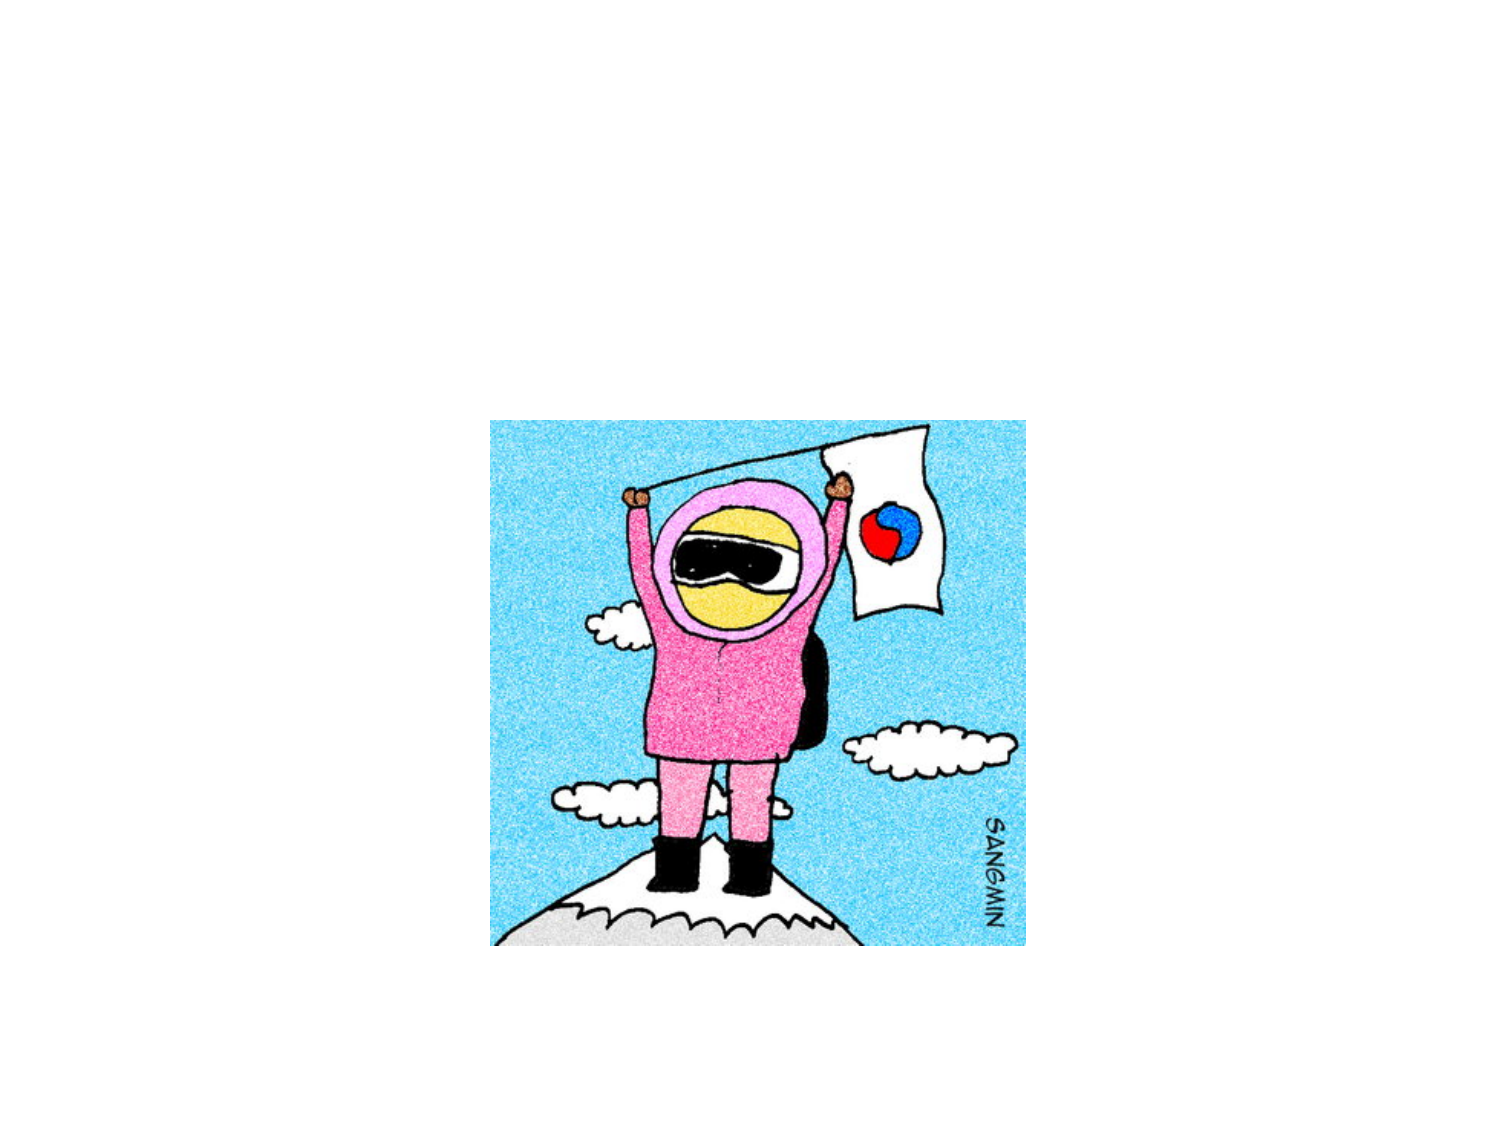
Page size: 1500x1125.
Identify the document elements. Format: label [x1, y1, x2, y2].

list [489, 420, 1026, 946]
